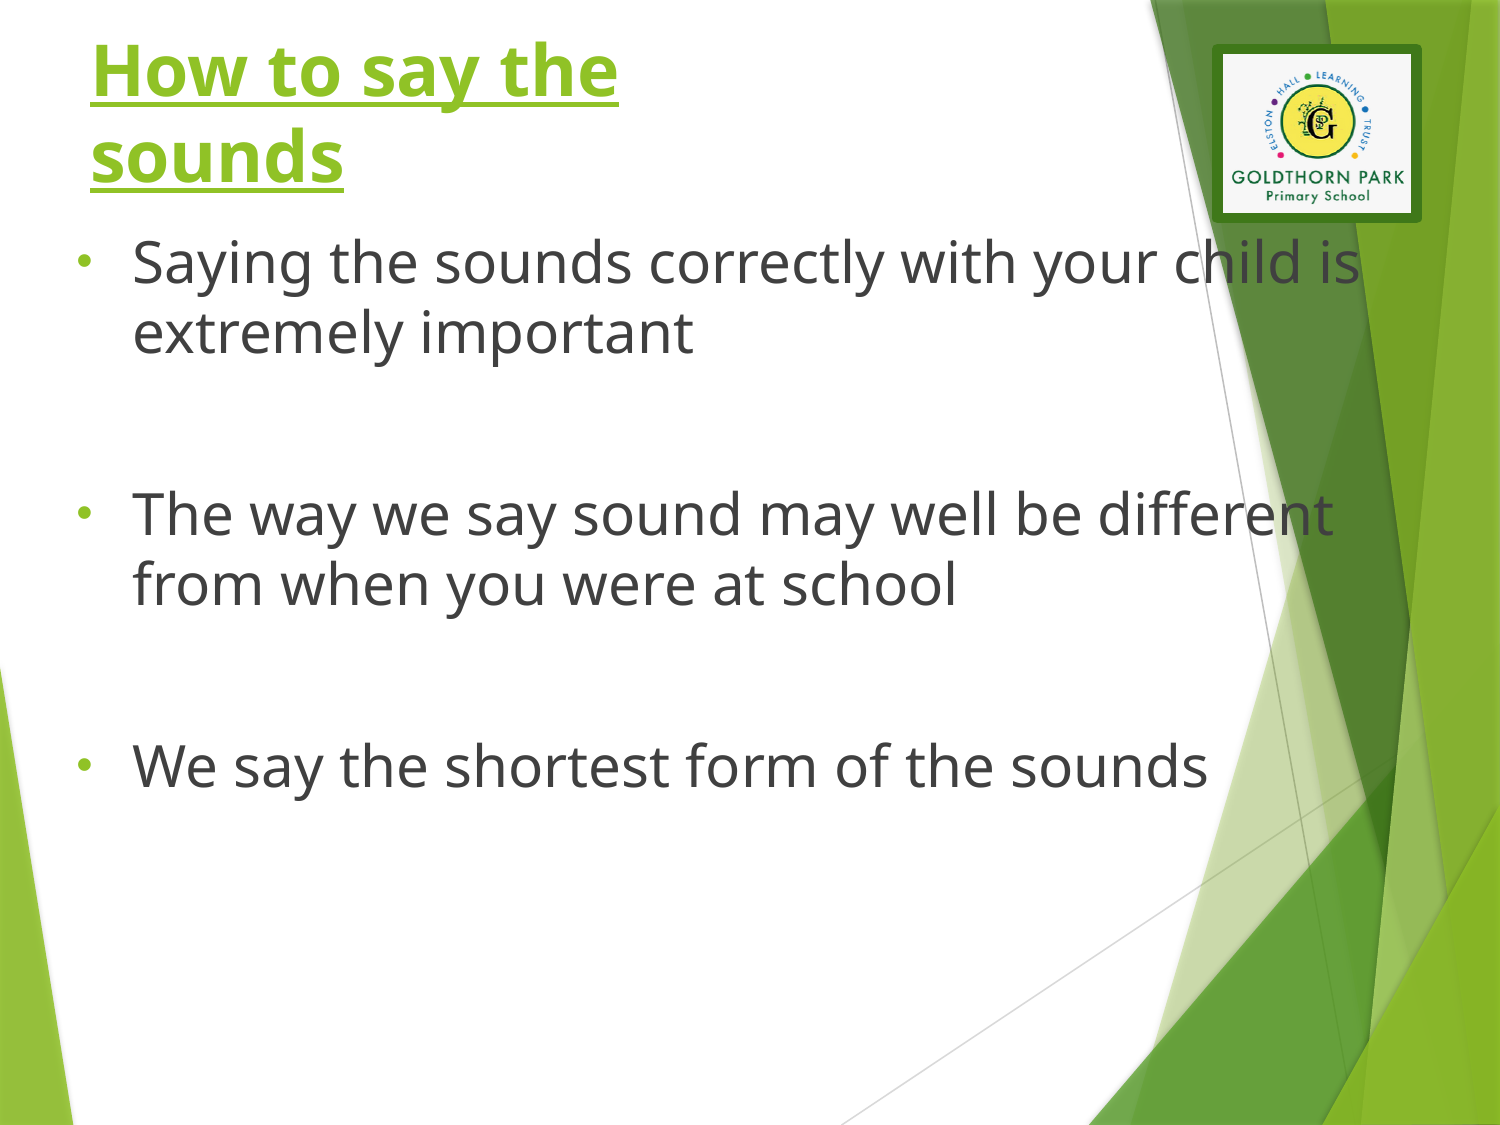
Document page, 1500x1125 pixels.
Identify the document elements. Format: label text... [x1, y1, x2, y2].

picture [1221, 53, 1412, 214]
title How to say the sounds [75, 17, 904, 205]
list Saying the sounds correctly with your child is extremely important The way we say sound may well be different from when you were at school We say the shortest form of the sounds [61, 218, 1412, 1015]
